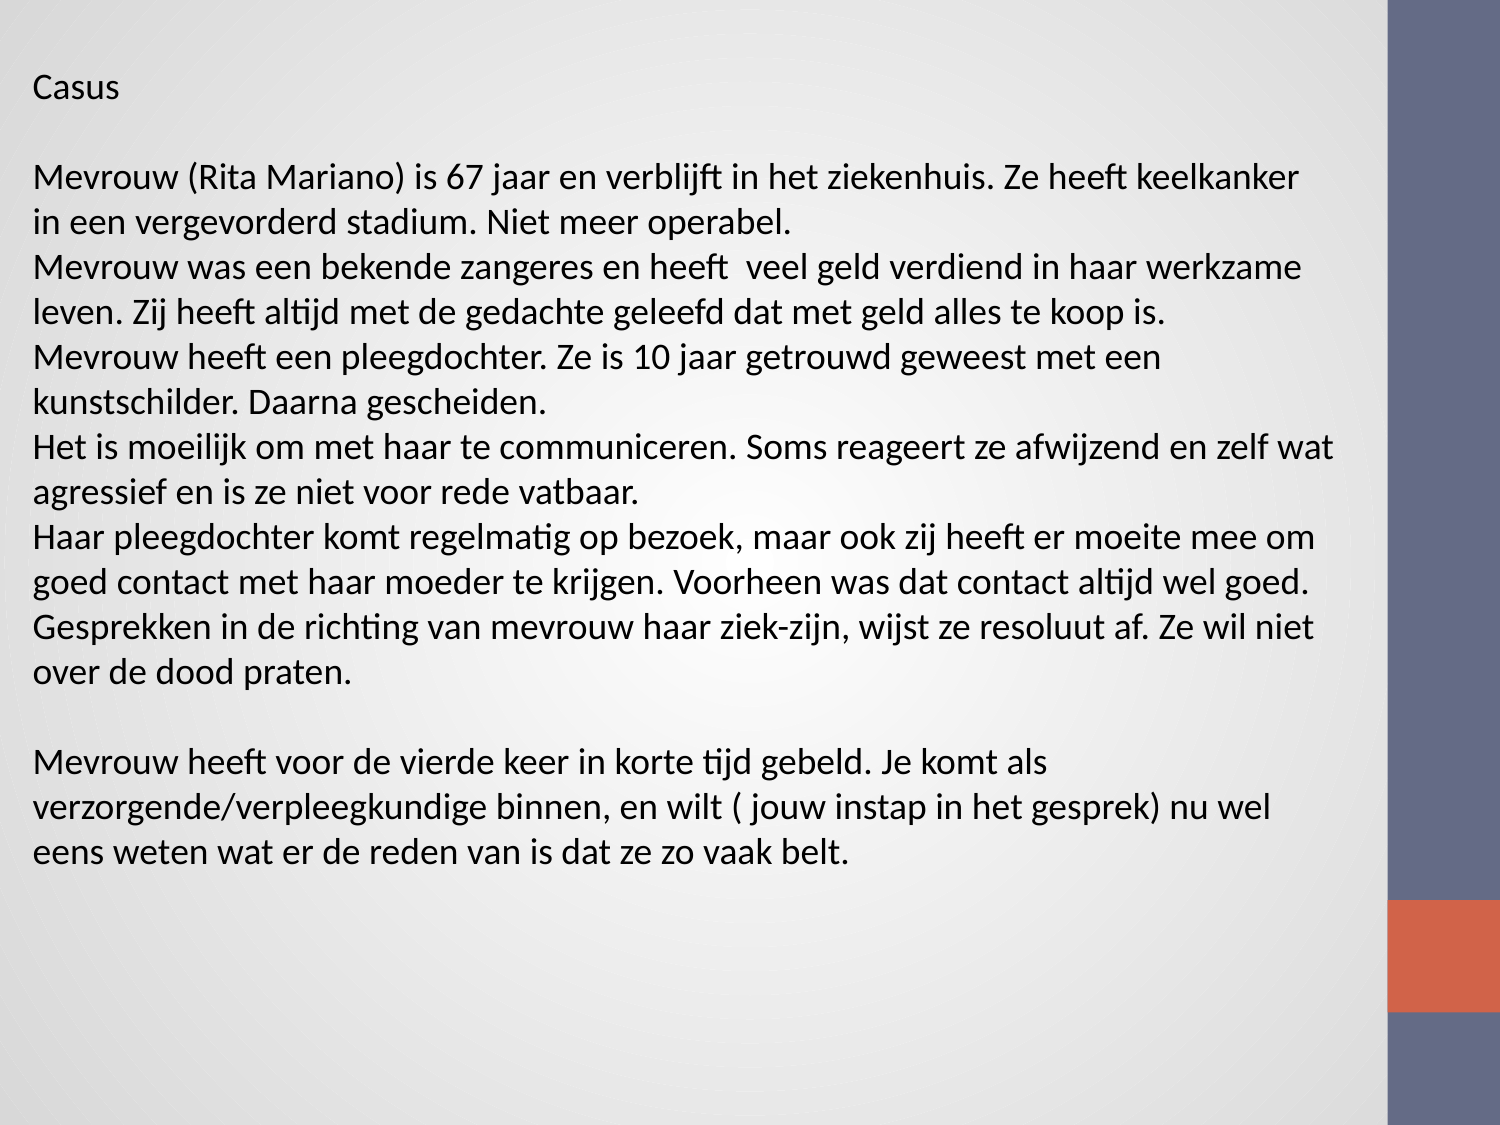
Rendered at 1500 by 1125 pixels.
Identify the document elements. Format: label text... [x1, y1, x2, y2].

text_box Casus Mevrouw (Rita Mariano) is 67 jaar en verblijft in het ziekenhuis. Ze heeft keelkanker in een vergevorderd stadium. Niet meer operabel. Mevrouw was een bekende zangeres en heeft veel geld verdiend in haar werkzame leven. Zij heeft altijd met de gedachte geleefd dat met geld alles te koop is. Mevrouw heeft een pleegdochter. Ze is 10 jaar getrouwd geweest met een kunstschilder. Daarna gescheiden. Het is moeilijk om met haar te communiceren. Soms reageert ze afwijzend en zelf wat agressief en is ze niet voor rede vatbaar. Haar pleegdochter komt regelmatig op bezoek, maar ook zij heeft er moeite mee om goed contact met haar moeder te krijgen. Voorheen was dat contact altijd wel goed. Gesprekken in de richting van mevrouw haar ziek-zijn, wijst ze resoluut af. Ze wil niet over de dood praten. Mevrouw heeft voor de vierde keer in korte tijd gebeld. Je komt als verzorgende/verpleegkundige binnen, en wilt ( jouw instap in het gesprek) nu wel eens weten wat er de reden van is dat ze zo vaak belt. [17, 0, 1353, 880]
